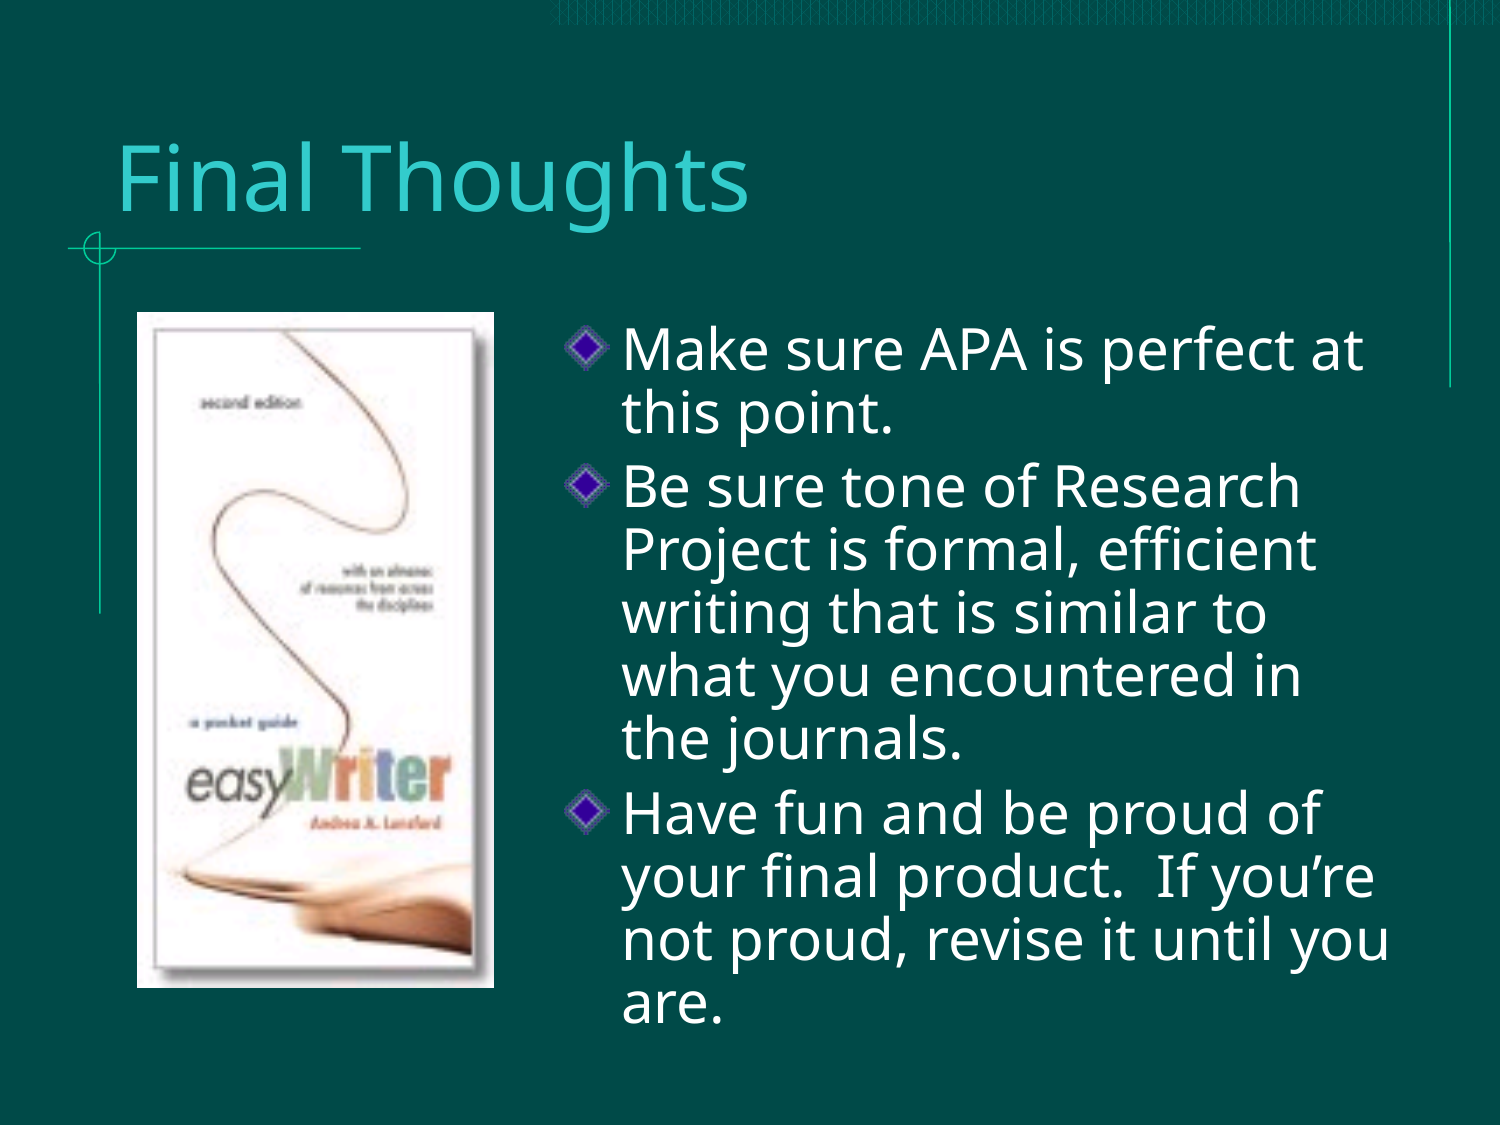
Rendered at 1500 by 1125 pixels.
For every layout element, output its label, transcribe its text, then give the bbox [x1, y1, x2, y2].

picture [564, 463, 610, 508]
title Final Thoughts [99, 49, 1376, 238]
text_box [137, 312, 495, 988]
picture [564, 789, 610, 835]
list Make sure APA is perfect at this point. Be sure tone of Research Project is formal, efficient writing that is similar to what you encountered in the journals. Have fun and be proud of your final product. If you’re not proud, revise it until you are. [549, 312, 1413, 988]
picture [564, 325, 610, 371]
